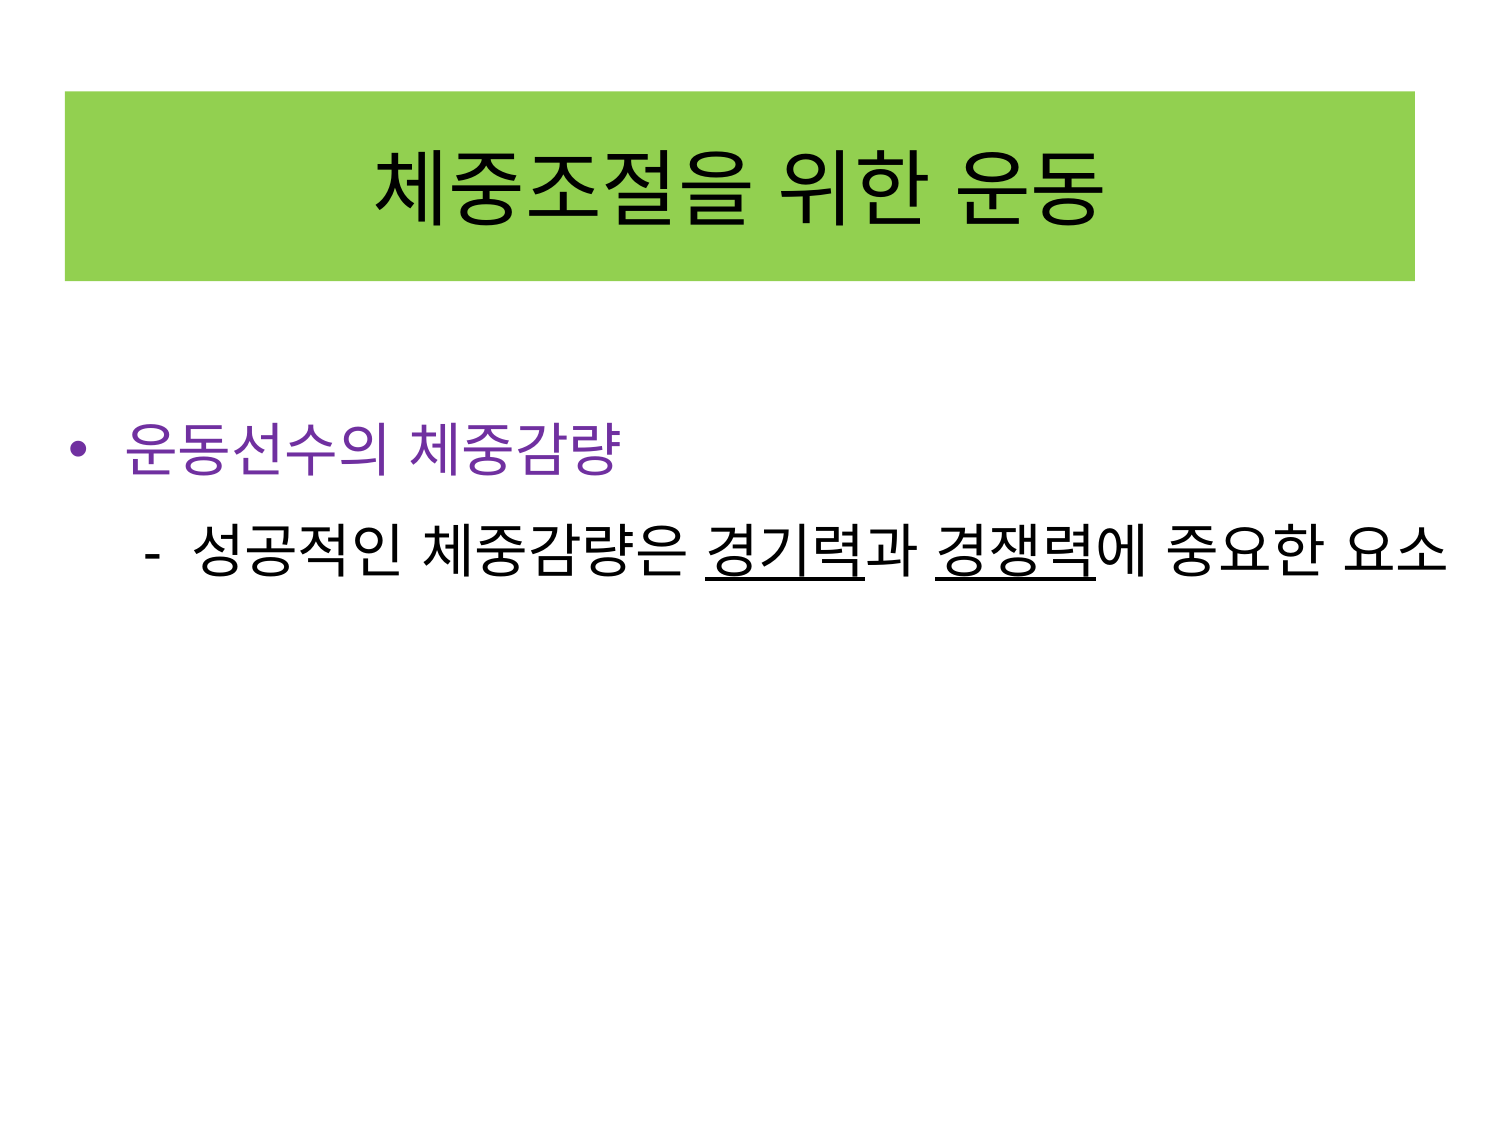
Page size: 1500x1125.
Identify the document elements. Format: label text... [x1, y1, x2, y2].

title 체중조절을 위한 운동 [64, 91, 1415, 282]
list 운동선수의 체중감량 - 성공적인 체중감량은 경기력과 경쟁력에 중요한 요소 [53, 399, 1465, 739]
